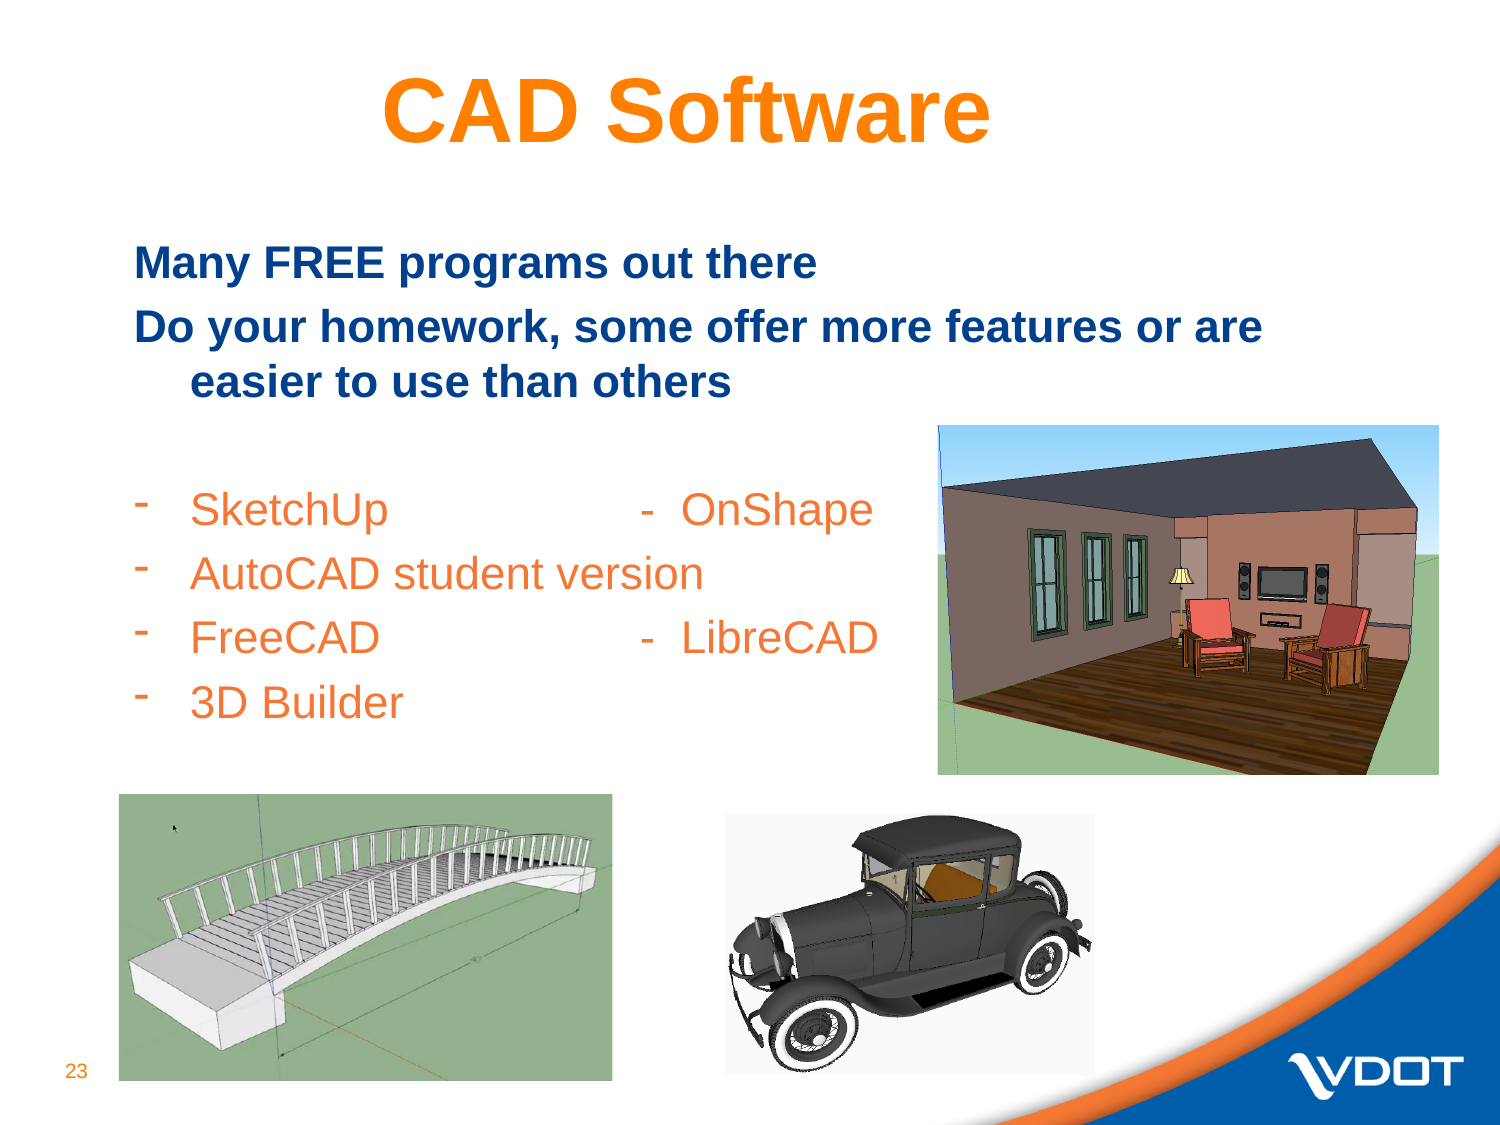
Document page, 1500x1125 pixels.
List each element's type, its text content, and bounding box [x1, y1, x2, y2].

title CAD Software [50, 37, 1325, 175]
picture [118, 794, 613, 1081]
list Many FREE programs out there Do your homework, some offer more features or are easier to use than others SketchUp - OnShape AutoCAD student version FreeCAD - LibreCAD 3D Builder [118, 224, 1394, 938]
slide_number 23 [49, 1049, 188, 1101]
picture [724, 803, 1500, 1125]
picture [937, 424, 1440, 776]
